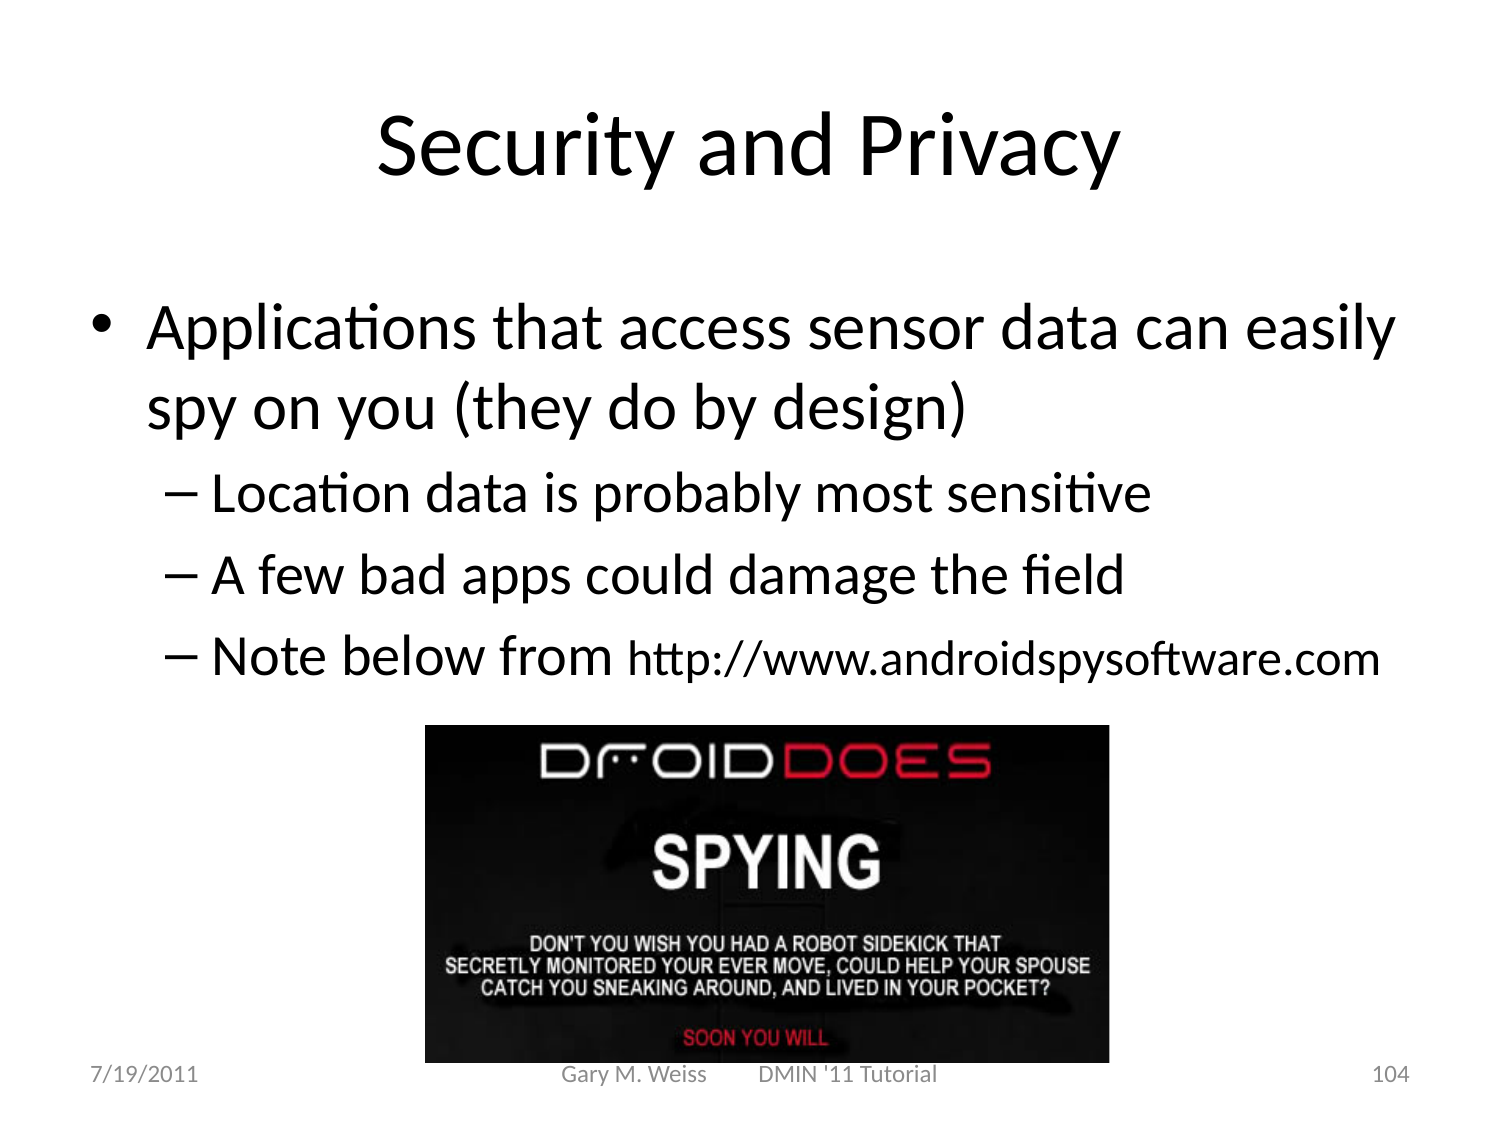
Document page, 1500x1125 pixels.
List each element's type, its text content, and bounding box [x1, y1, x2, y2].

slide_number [75, 1042, 425, 1103]
picture [424, 724, 1110, 1063]
list Applications that access sensor data can easily spy on you (they do by design) Location data is probably most sensitive A few bad apps could damage the field Note below from http://www.androidspysoftware.com [75, 275, 1450, 1034]
slide_number 104 [1074, 1042, 1425, 1103]
footer Gary M. Weiss DMIN '11 Tutorial [512, 1071, 988, 1103]
title Security and Privacy [75, 45, 1425, 233]
